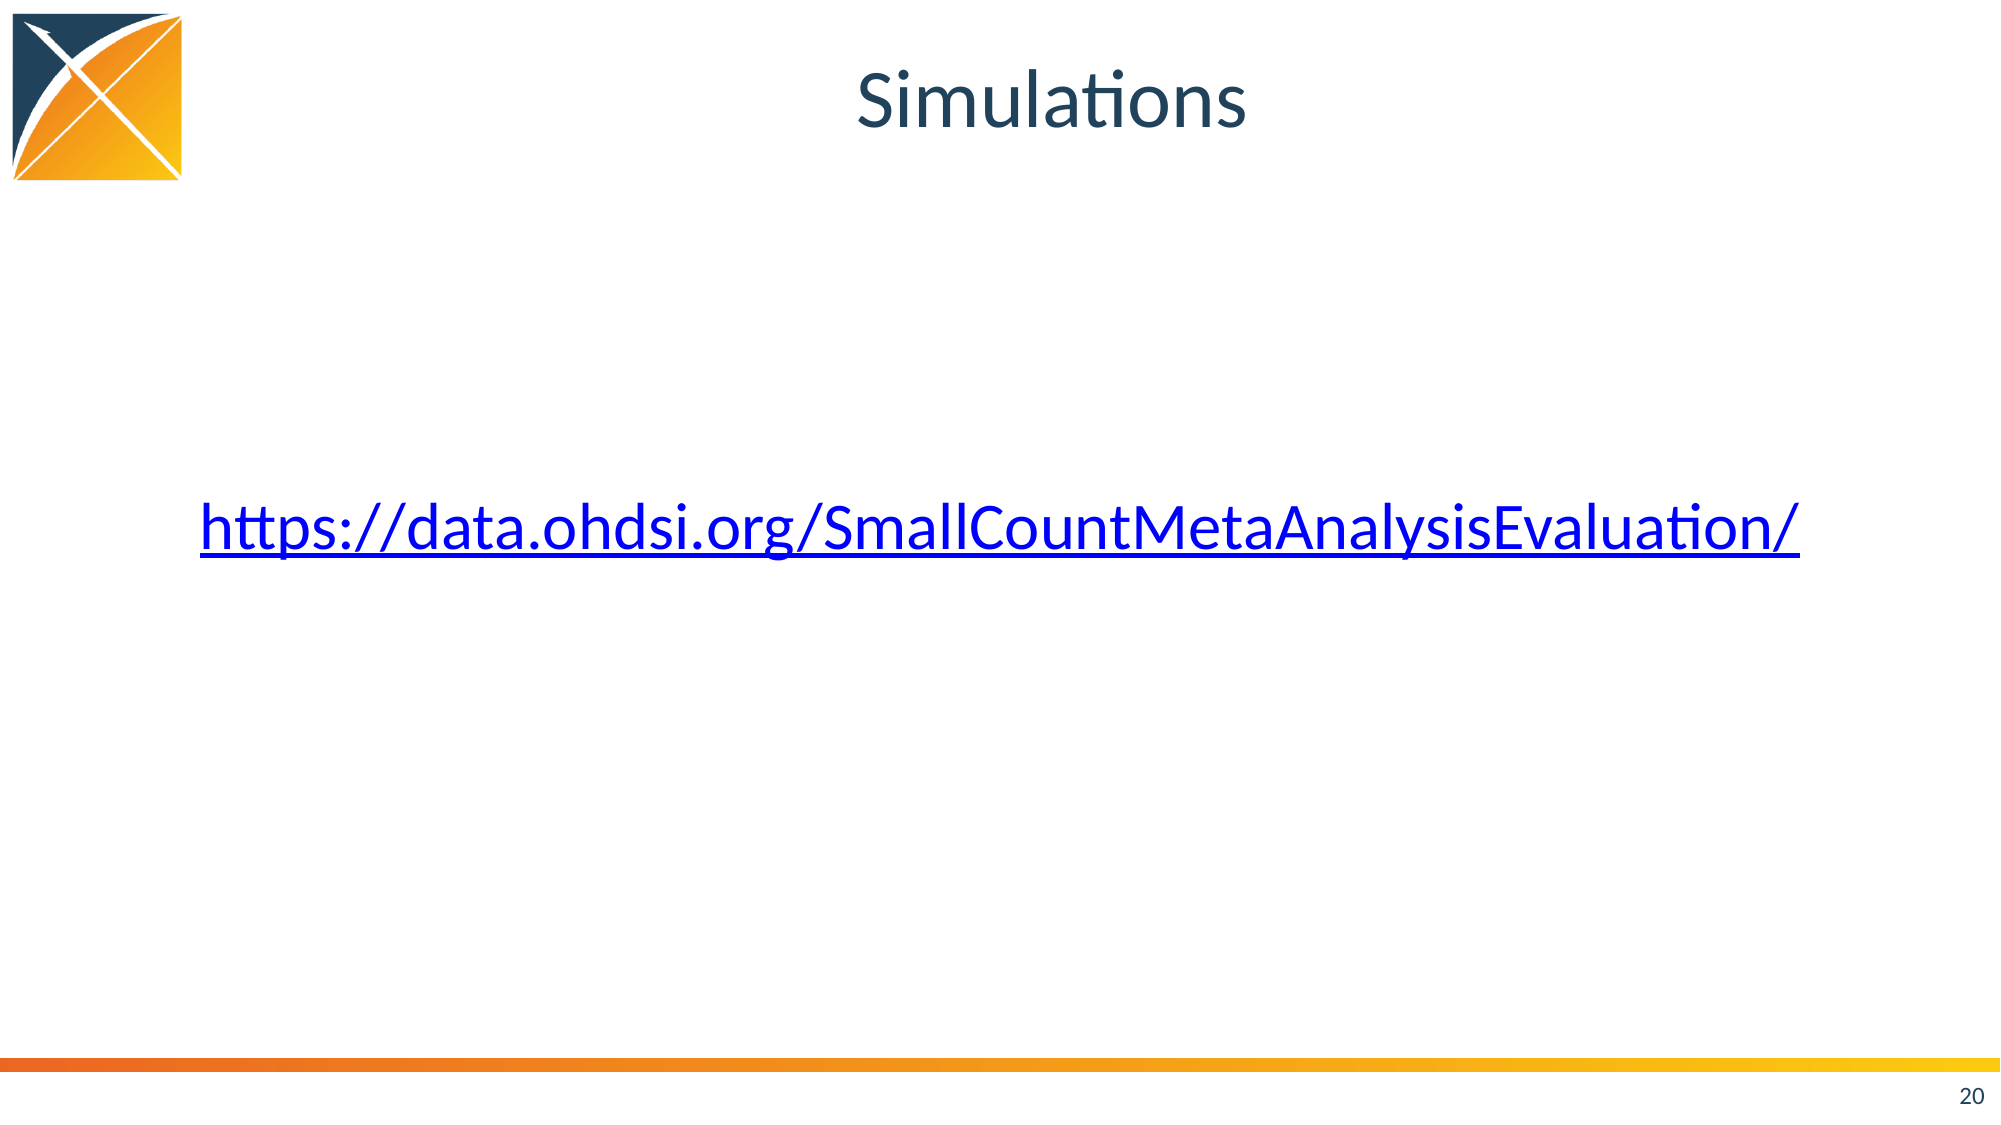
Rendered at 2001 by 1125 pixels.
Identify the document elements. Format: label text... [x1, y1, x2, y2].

picture [0, 0, 206, 200]
title Simulations [205, 24, 1900, 163]
list https://data.ohdsi.org/SmallCountMetaAnalysisEvaluation/ [99, 474, 1900, 1005]
slide_number 20 [1533, 1065, 2000, 1125]
